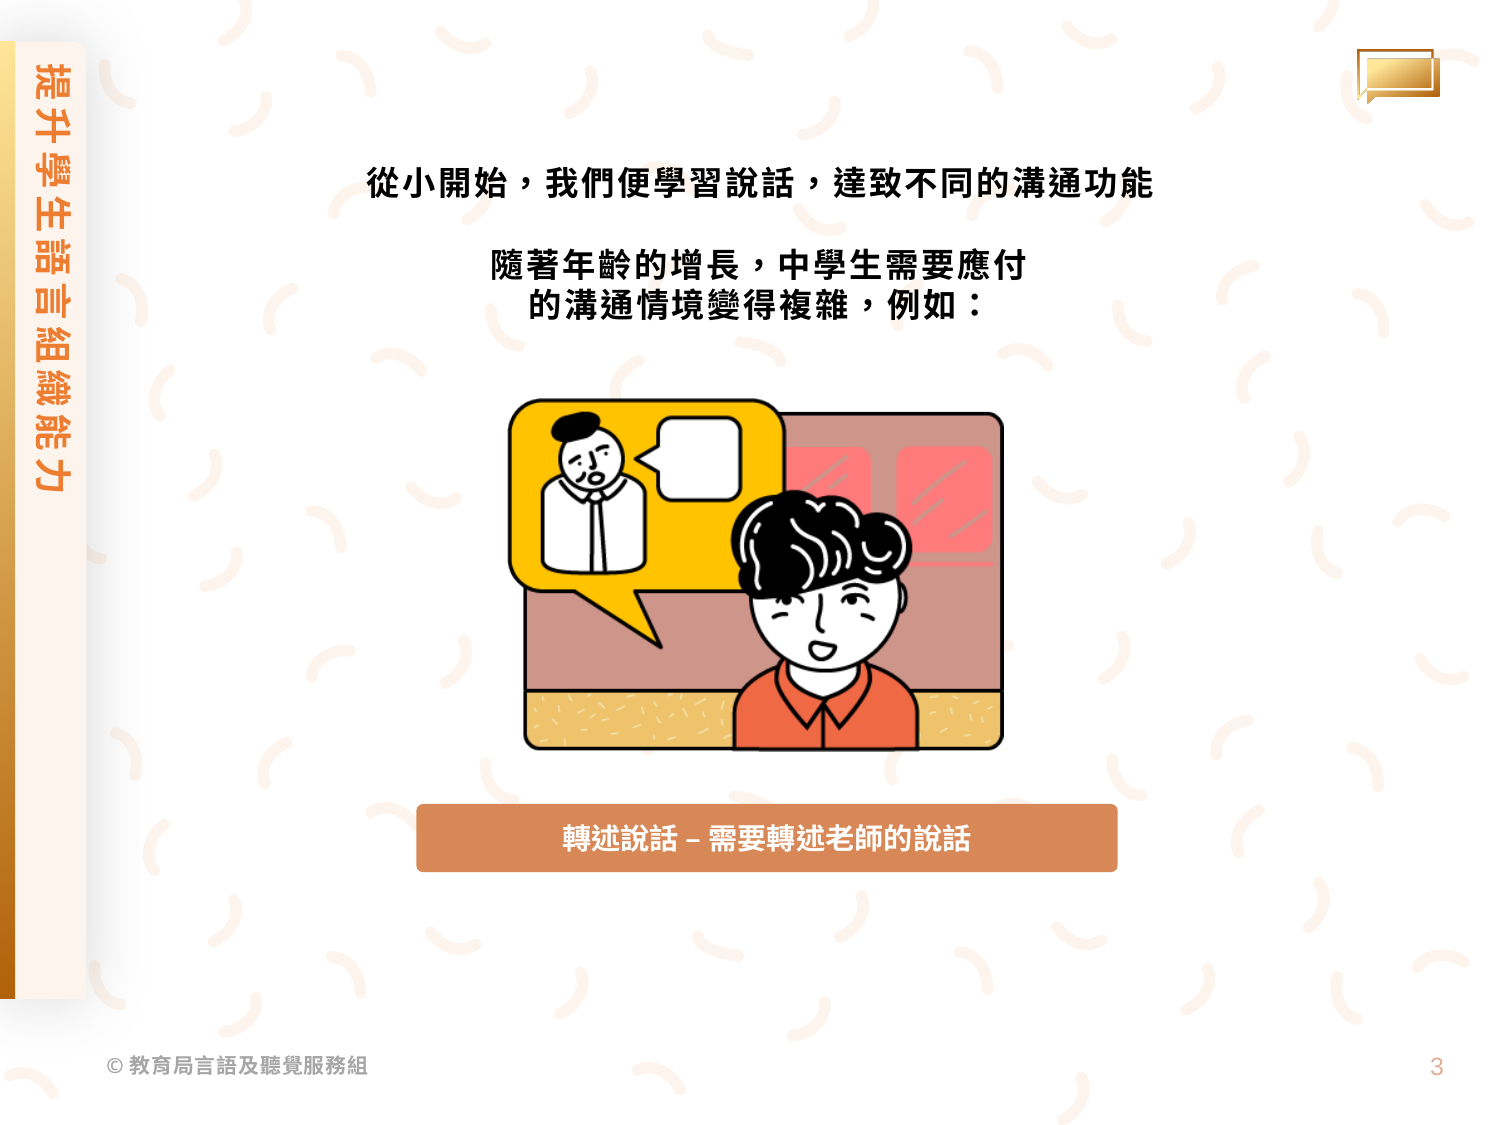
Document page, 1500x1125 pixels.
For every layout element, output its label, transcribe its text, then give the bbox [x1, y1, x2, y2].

text_box 隨著年齡的增長，中學生需要應付的溝通情境變得複雜，例如： [466, 237, 1055, 332]
picture [1357, 49, 1440, 104]
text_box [0, 41, 87, 999]
slide_number 3 [1121, 1035, 1459, 1096]
text_box 從小開始，我們便學習說話，達致不同的溝通功能 [273, 154, 1249, 210]
text_box 轉述說話 – 需要轉述老師的說話 [416, 812, 1118, 863]
text_box [415, 802, 1119, 874]
picture [507, 398, 1004, 752]
